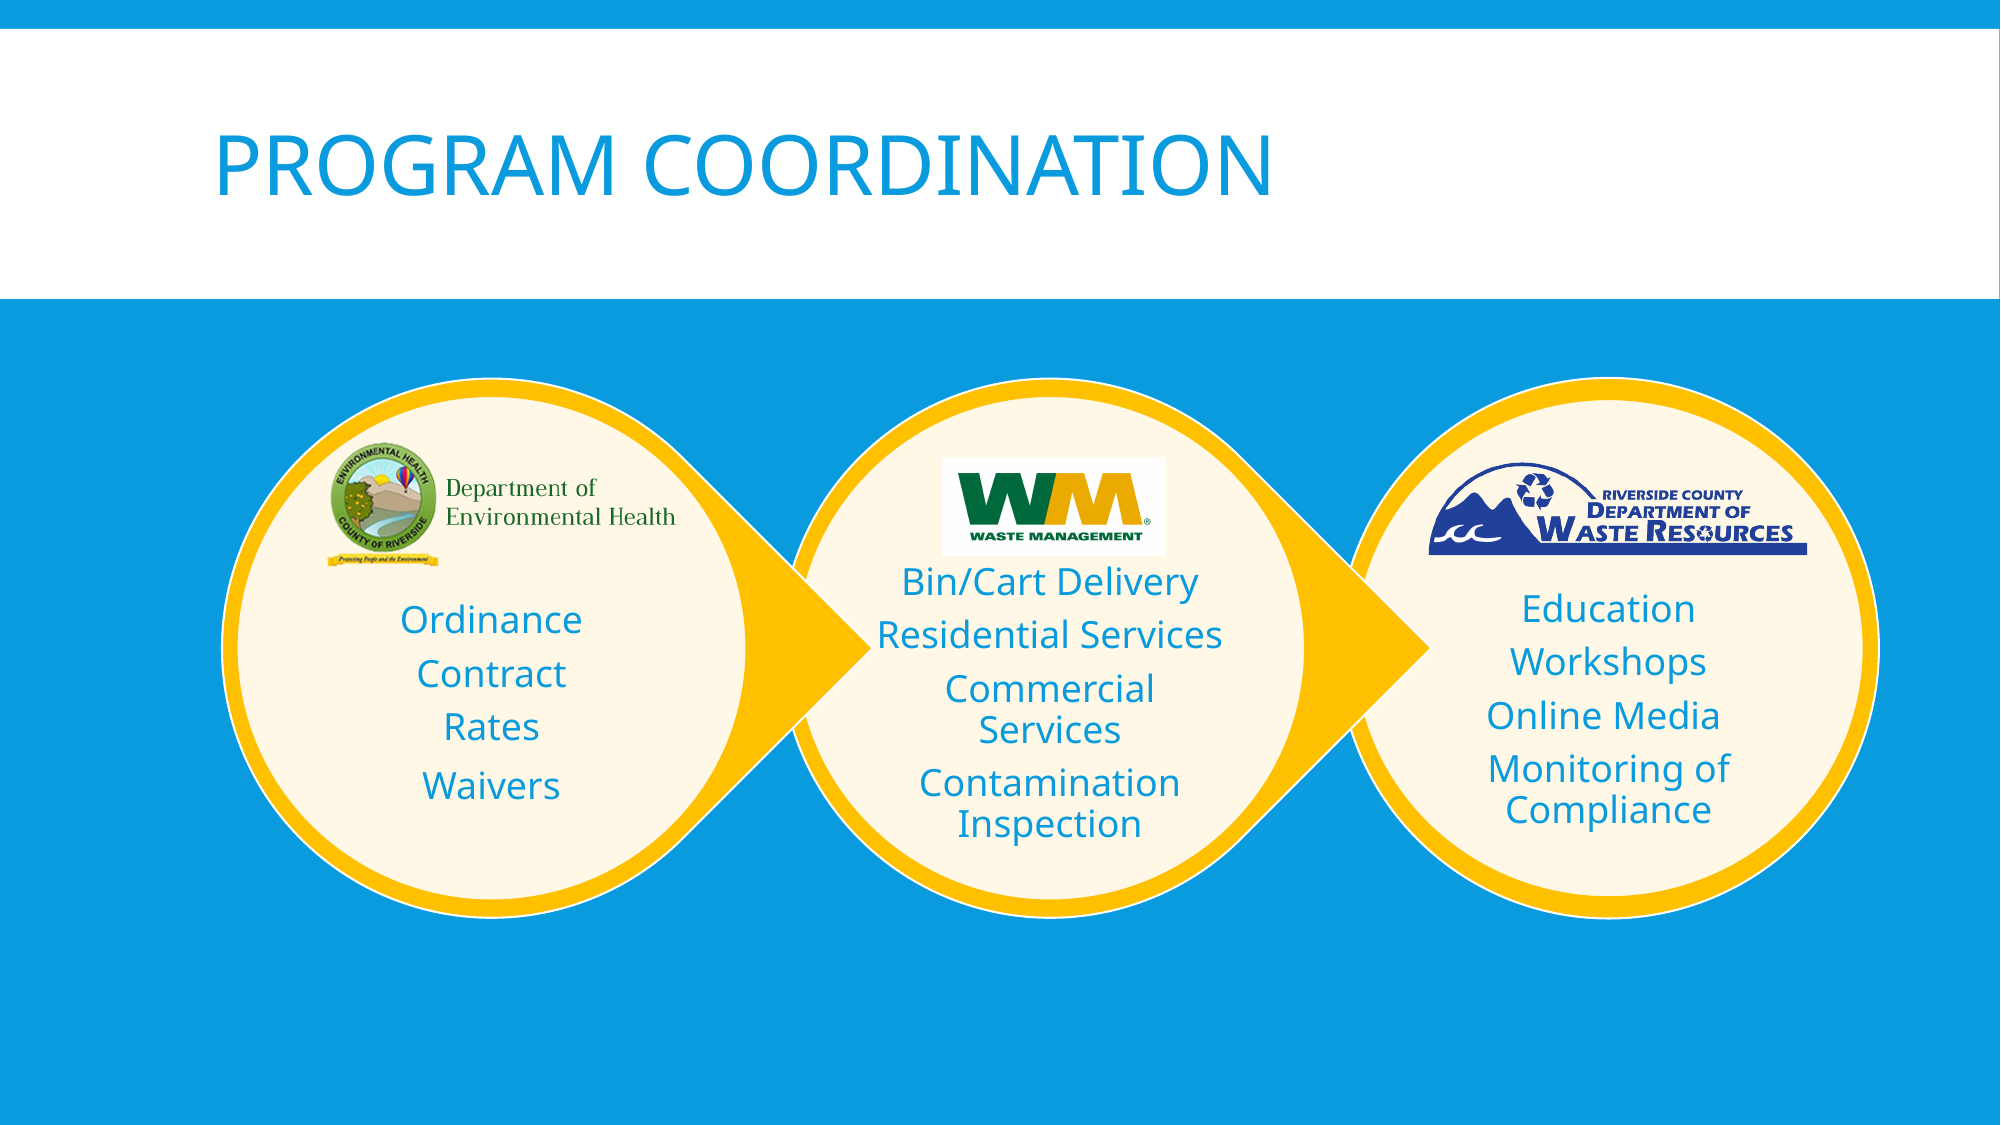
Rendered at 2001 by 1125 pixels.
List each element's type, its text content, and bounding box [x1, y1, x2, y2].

picture [1426, 457, 1816, 556]
picture [942, 457, 1166, 556]
picture [313, 437, 682, 576]
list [0, 171, 2000, 1125]
title Program coordination WMI [197, 46, 1803, 166]
